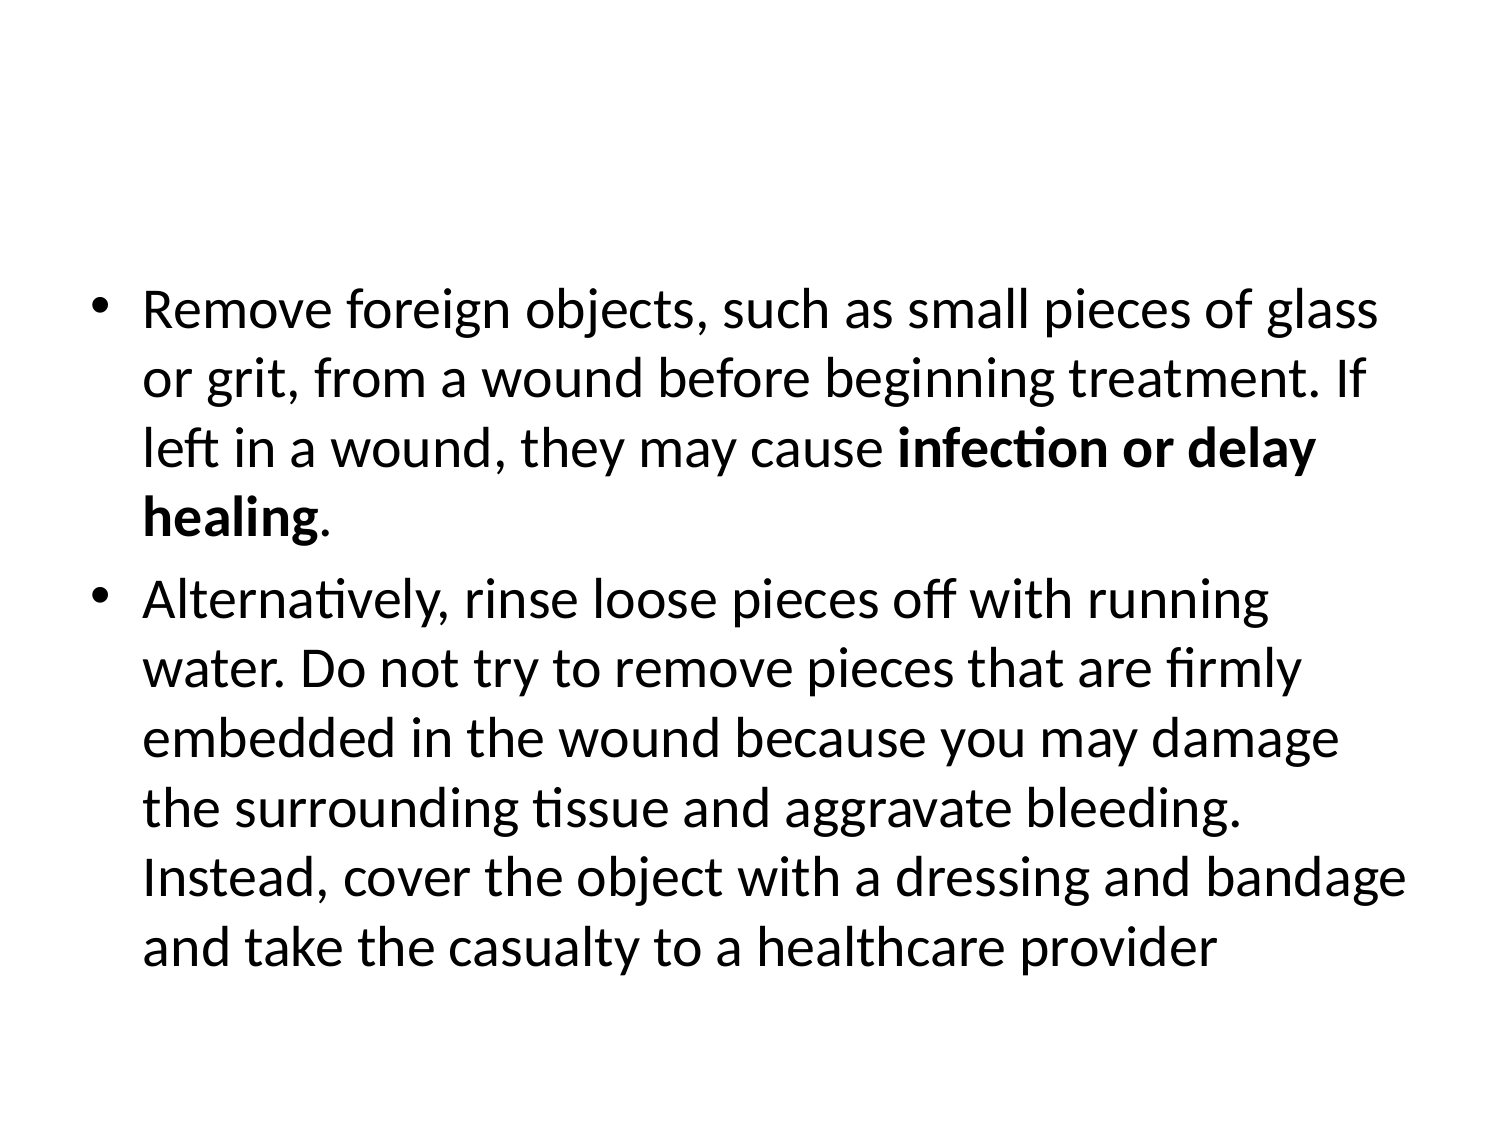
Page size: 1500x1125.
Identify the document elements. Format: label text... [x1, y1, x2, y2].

list Remove foreign objects, such as small pieces of glass or grit, from a wound before beginning treatment. If left in a wound, they may cause infection or delay healing. Alternatively, rinse loose pieces off with running water. Do not try to remove pieces that are firmly embedded in the wound because you may damage the surrounding tissue and aggravate bleeding. Instead, cover the object with a dressing and bandage and take the casualty to a healthcare provider [75, 262, 1425, 1005]
